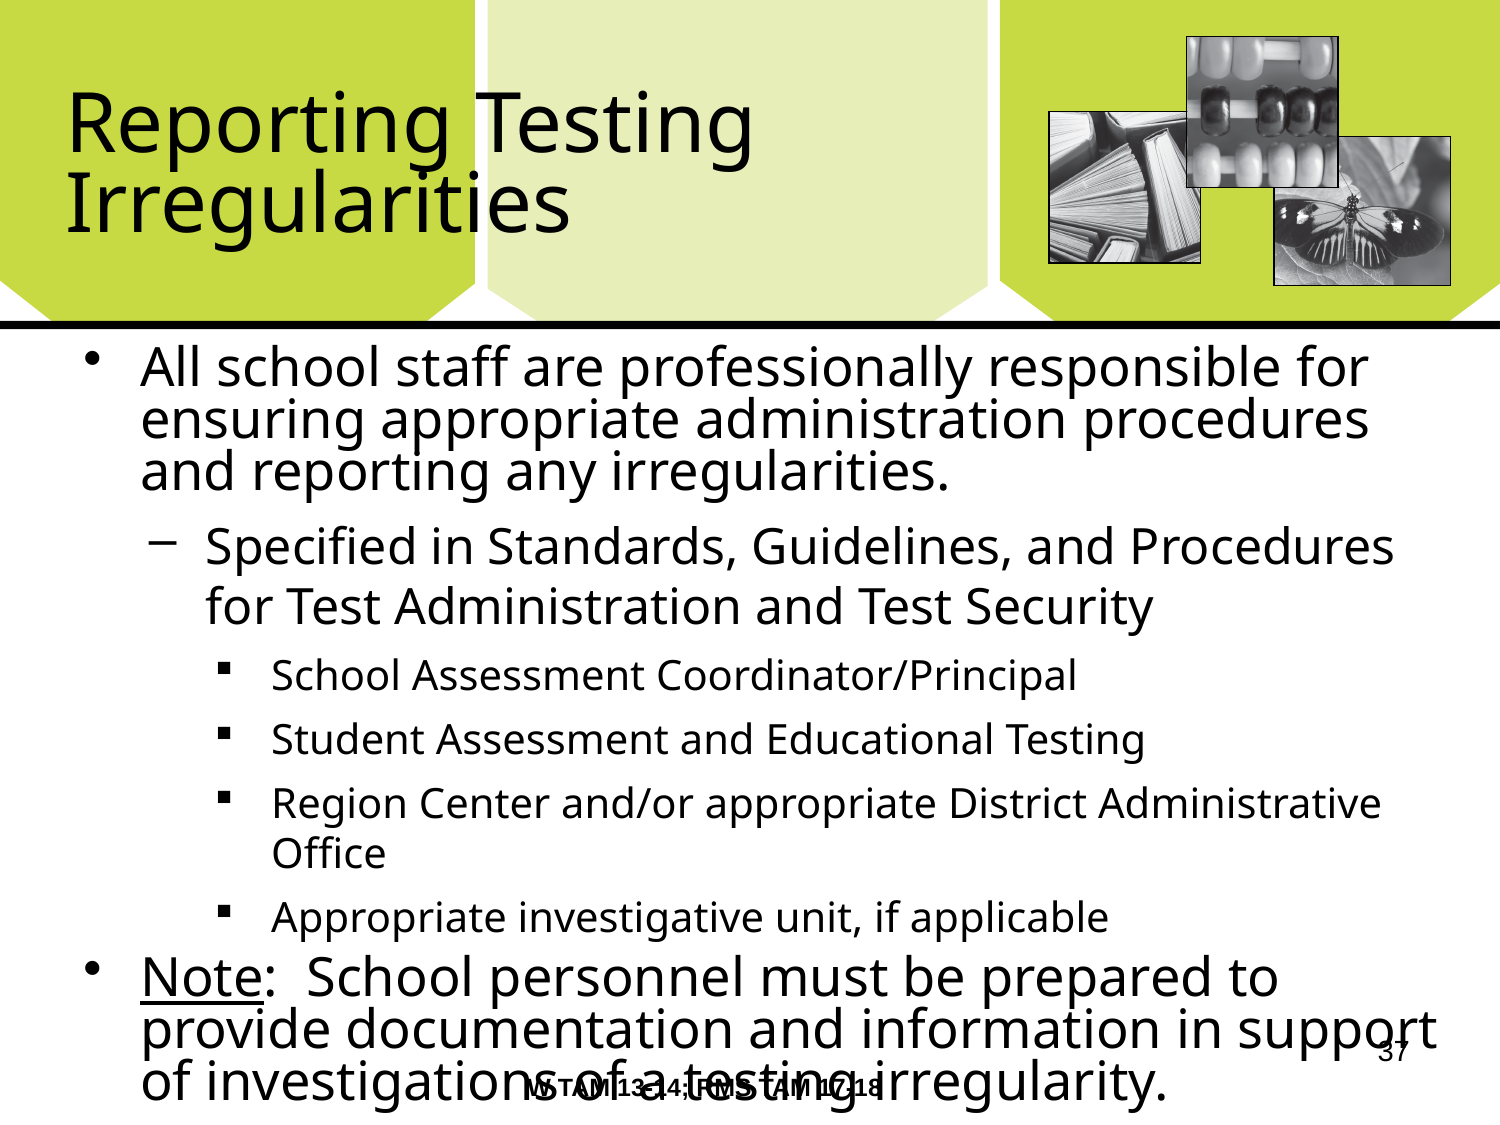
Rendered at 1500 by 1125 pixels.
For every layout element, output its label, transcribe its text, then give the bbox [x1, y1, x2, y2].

slide_number 37 [1074, 1024, 1426, 1103]
title Reporting Testing Irregularities [49, 74, 1401, 263]
text_box W TAM 13-14; RMS TAM 17-18 [512, 1064, 898, 1109]
picture [1275, 137, 1450, 285]
list All school staff are professionally responsible for ensuring appropriate administration procedures and reporting any irregularities. Specified in Standards, Guidelines, and Procedures for Test Administration and Test Security School Assessment Coordinator/Principal Student Assessment and Educational Testing Region Center and/or appropriate District Administrative Office Appropriate investigative unit, if applicable Note: School personnel must be prepared to provide documentation and information in support of investigations of a testing irregularity. [49, 337, 1463, 1081]
